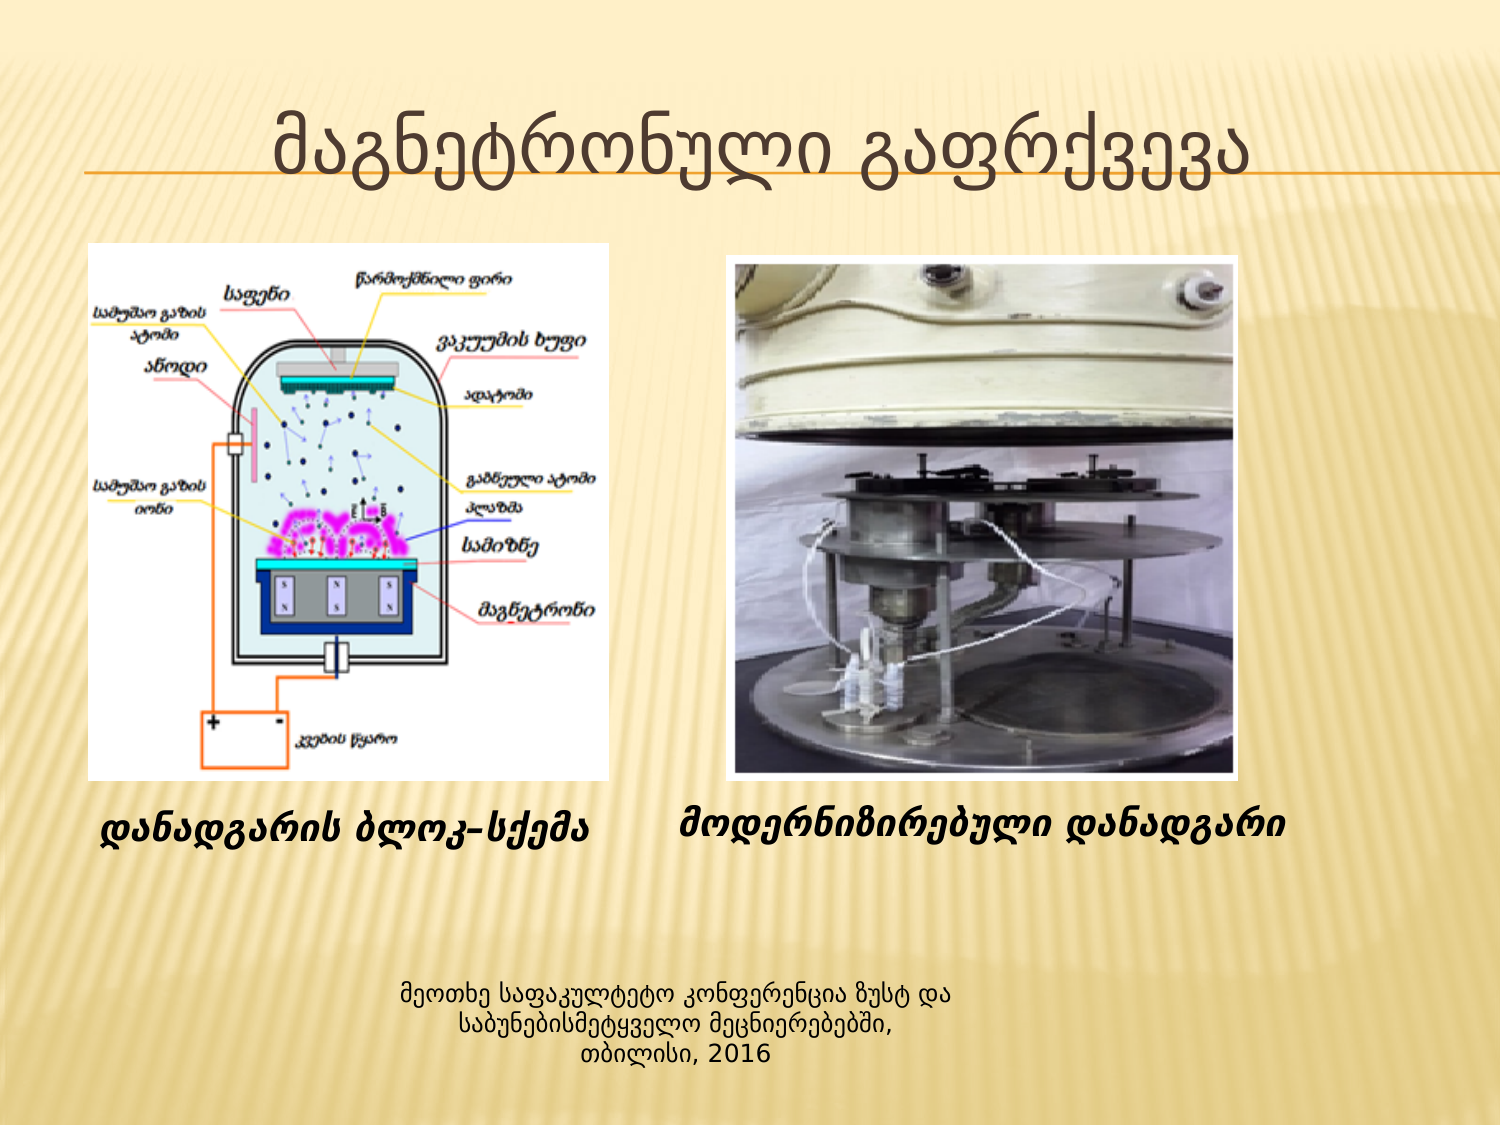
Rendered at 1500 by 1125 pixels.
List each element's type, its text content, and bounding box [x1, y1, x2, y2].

text_box მეოთხე საფაკულტეტო კონფერენცია ზუსტ და საბუნებისმეტყველო მეცნიერებებში, თბილისი, 2016 [301, 969, 1052, 1075]
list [88, 243, 609, 781]
title მაგნეტრონული გაფრქვევა [50, 75, 1475, 213]
text_box დანადგარის ბლოკ–სქემა [83, 797, 605, 857]
text_box მოდერნიზირებული დანადგარი [662, 792, 1301, 852]
picture [726, 254, 1238, 781]
